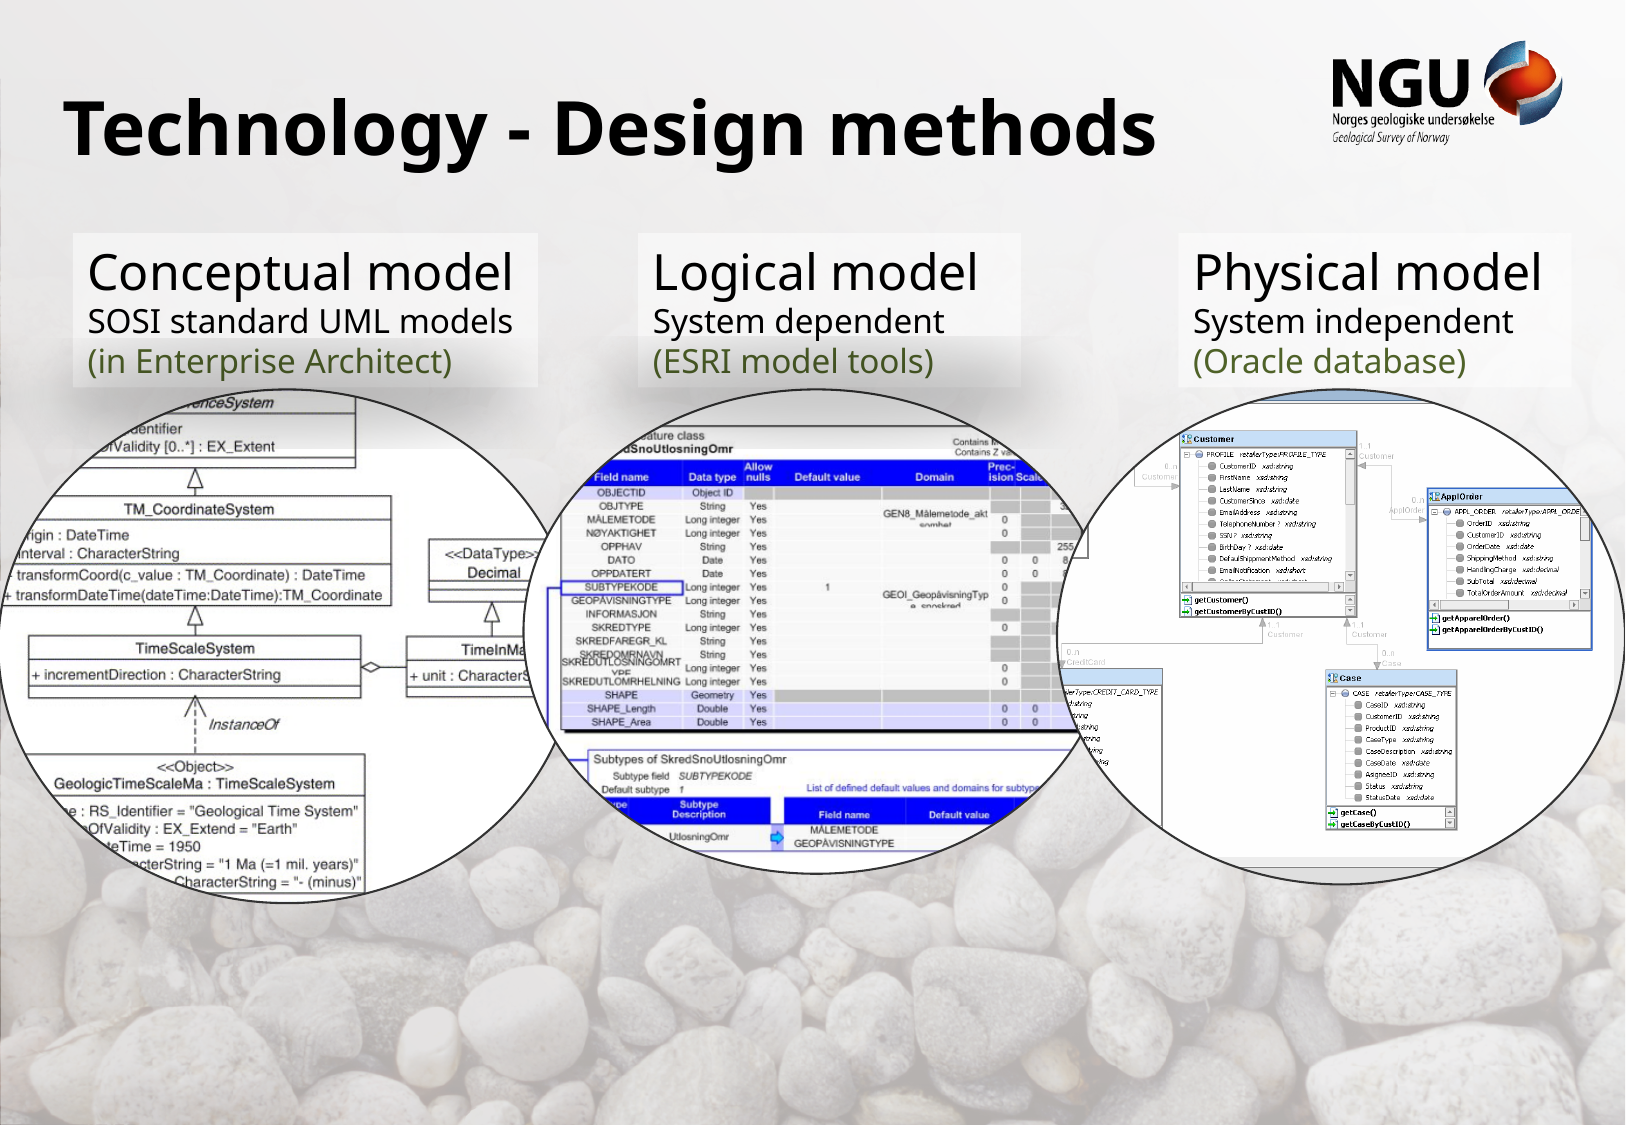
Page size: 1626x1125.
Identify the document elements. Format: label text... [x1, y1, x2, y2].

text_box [523, 232, 1055, 874]
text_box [1056, 232, 1625, 885]
picture [0, 0, 1626, 1125]
text_box Technology - Design methods [48, 72, 1174, 178]
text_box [0, 232, 577, 904]
